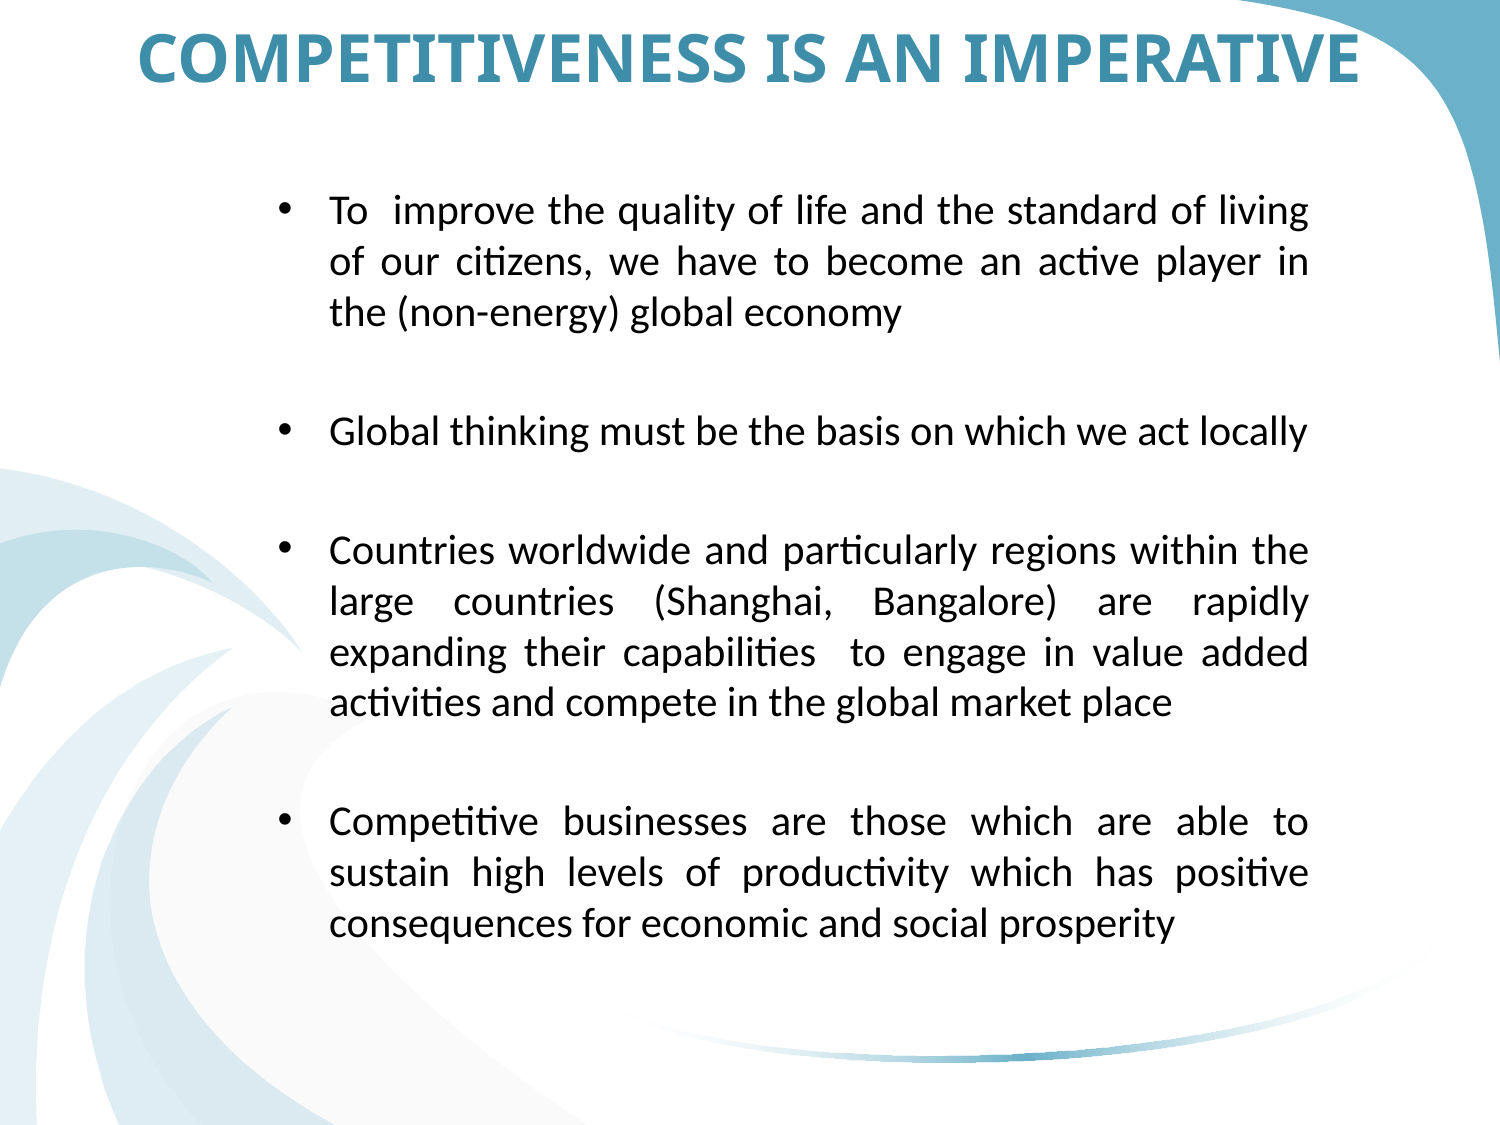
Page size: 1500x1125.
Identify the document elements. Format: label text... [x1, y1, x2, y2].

list To improve the quality of life and the standard of living of our citizens, we have to become an active player in the (non-energy) global economy Global thinking must be the basis on which we act locally Countries worldwide and particularly regions within the large countries (Shanghai, Bangalore) are rapidly expanding their capabilities to engage in value added activities and compete in the global market place Competitive businesses are those which are able to sustain high levels of productivity which has positive consequences for economic and social prosperity [262, 174, 1325, 1000]
title competitiveness is an imperative [75, 0, 1425, 150]
